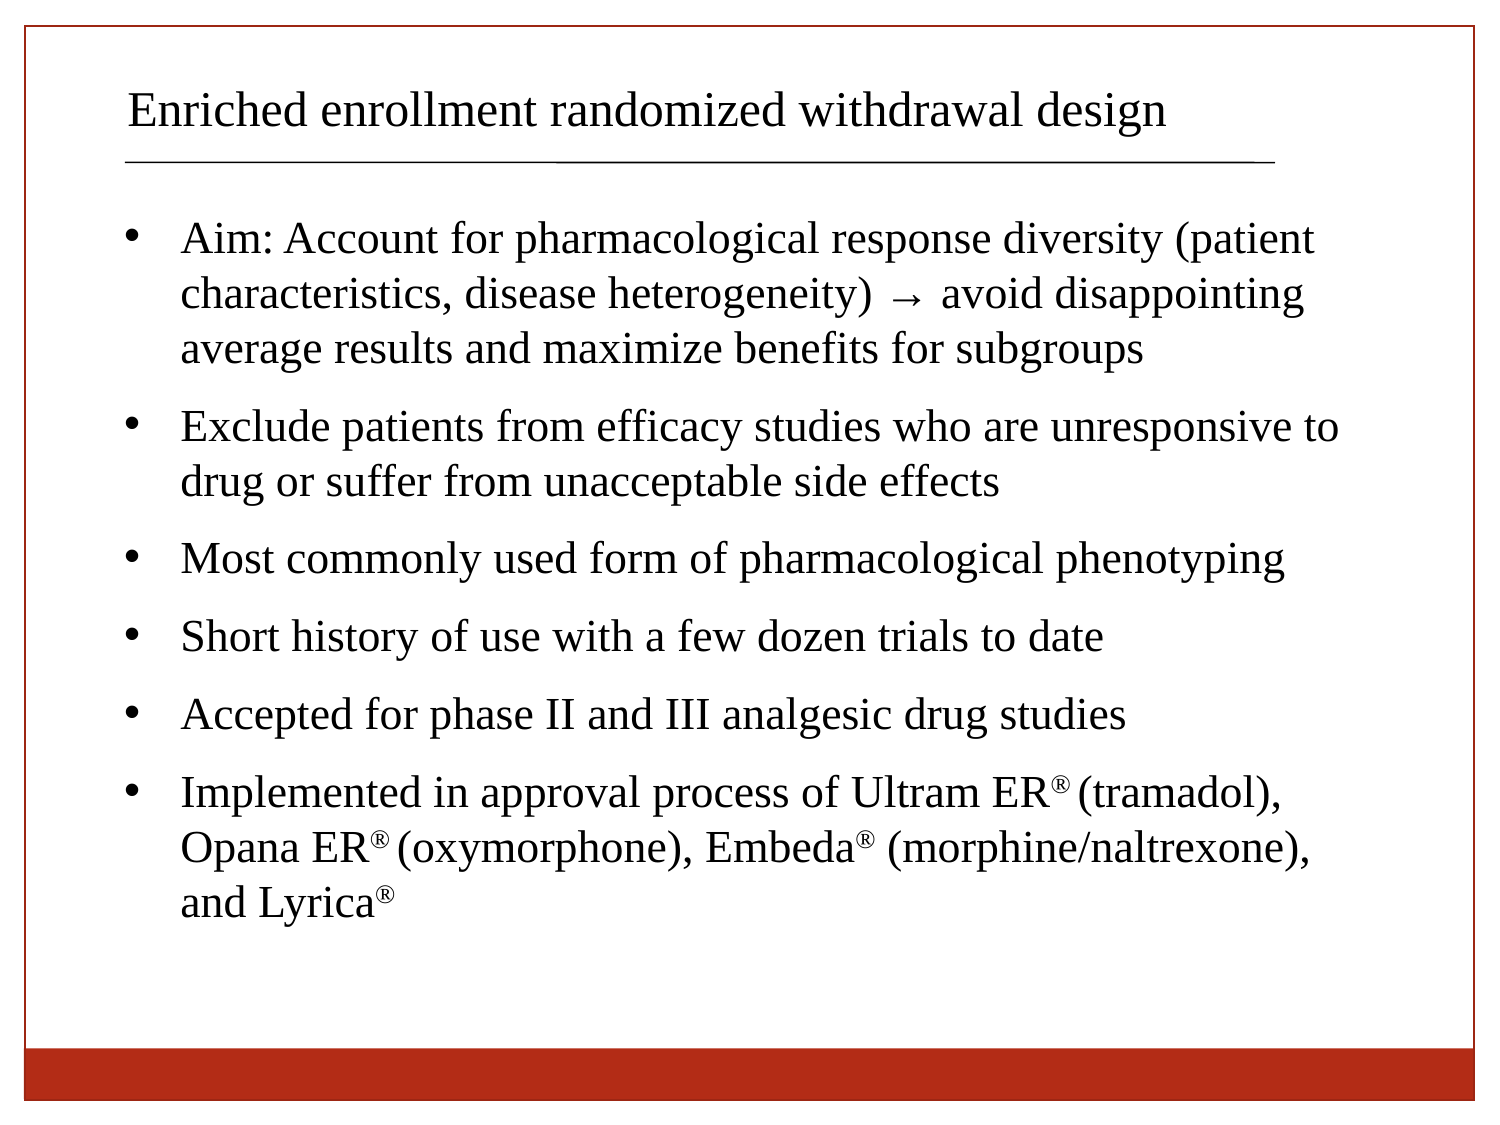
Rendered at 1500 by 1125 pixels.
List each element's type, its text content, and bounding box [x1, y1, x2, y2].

text_box Aim: Account for pharmacological response diversity (patient characteristics, disease heterogeneity) → avoid disappointing average results and maximize benefits for subgroups Exclude patients from efficacy studies who are unresponsive to drug or suffer from unacceptable side effects Most commonly used form of pharmacological phenotyping Short history of use with a few dozen trials to date Accepted for phase II and III analgesic drug studies Implemented in approval process of Ultram ER® (tramadol), Opana ER® (oxymorphone), Embeda® (morphine/naltrexone), and Lyrica® [109, 200, 1397, 935]
text_box [0, 0, 1500, 75]
text_box Enriched enrollment randomized withdrawal design [112, 78, 1488, 145]
